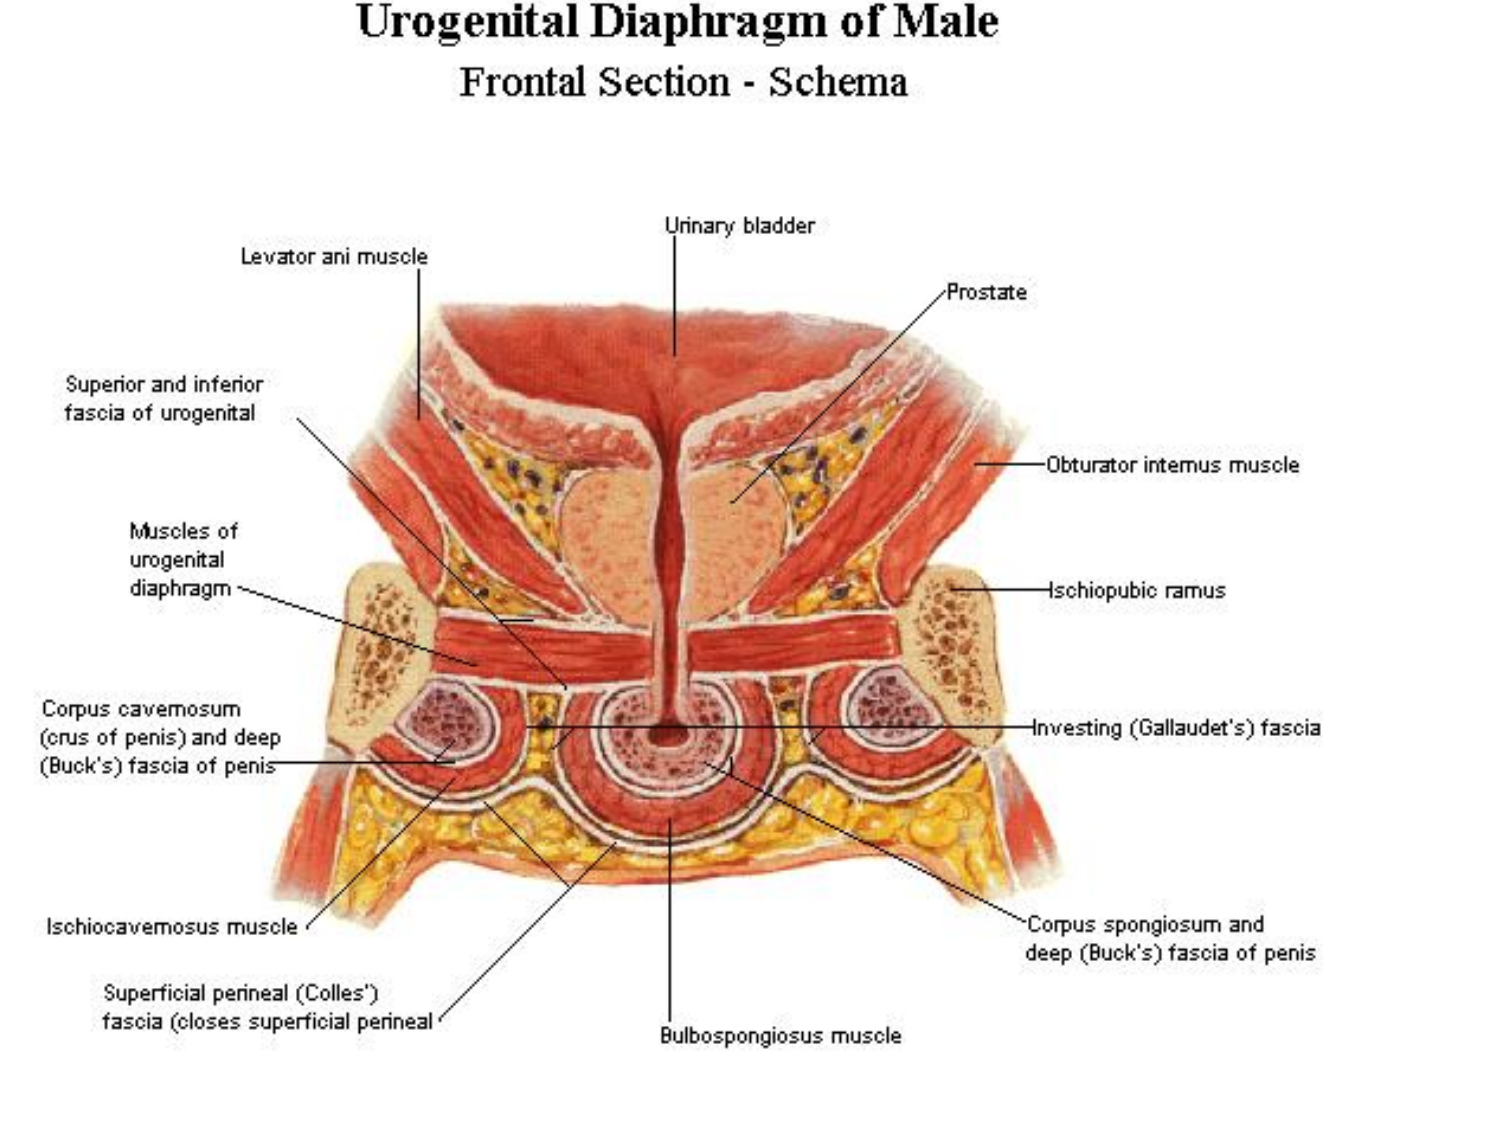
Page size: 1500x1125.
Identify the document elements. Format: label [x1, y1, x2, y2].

list [0, 0, 1388, 1121]
